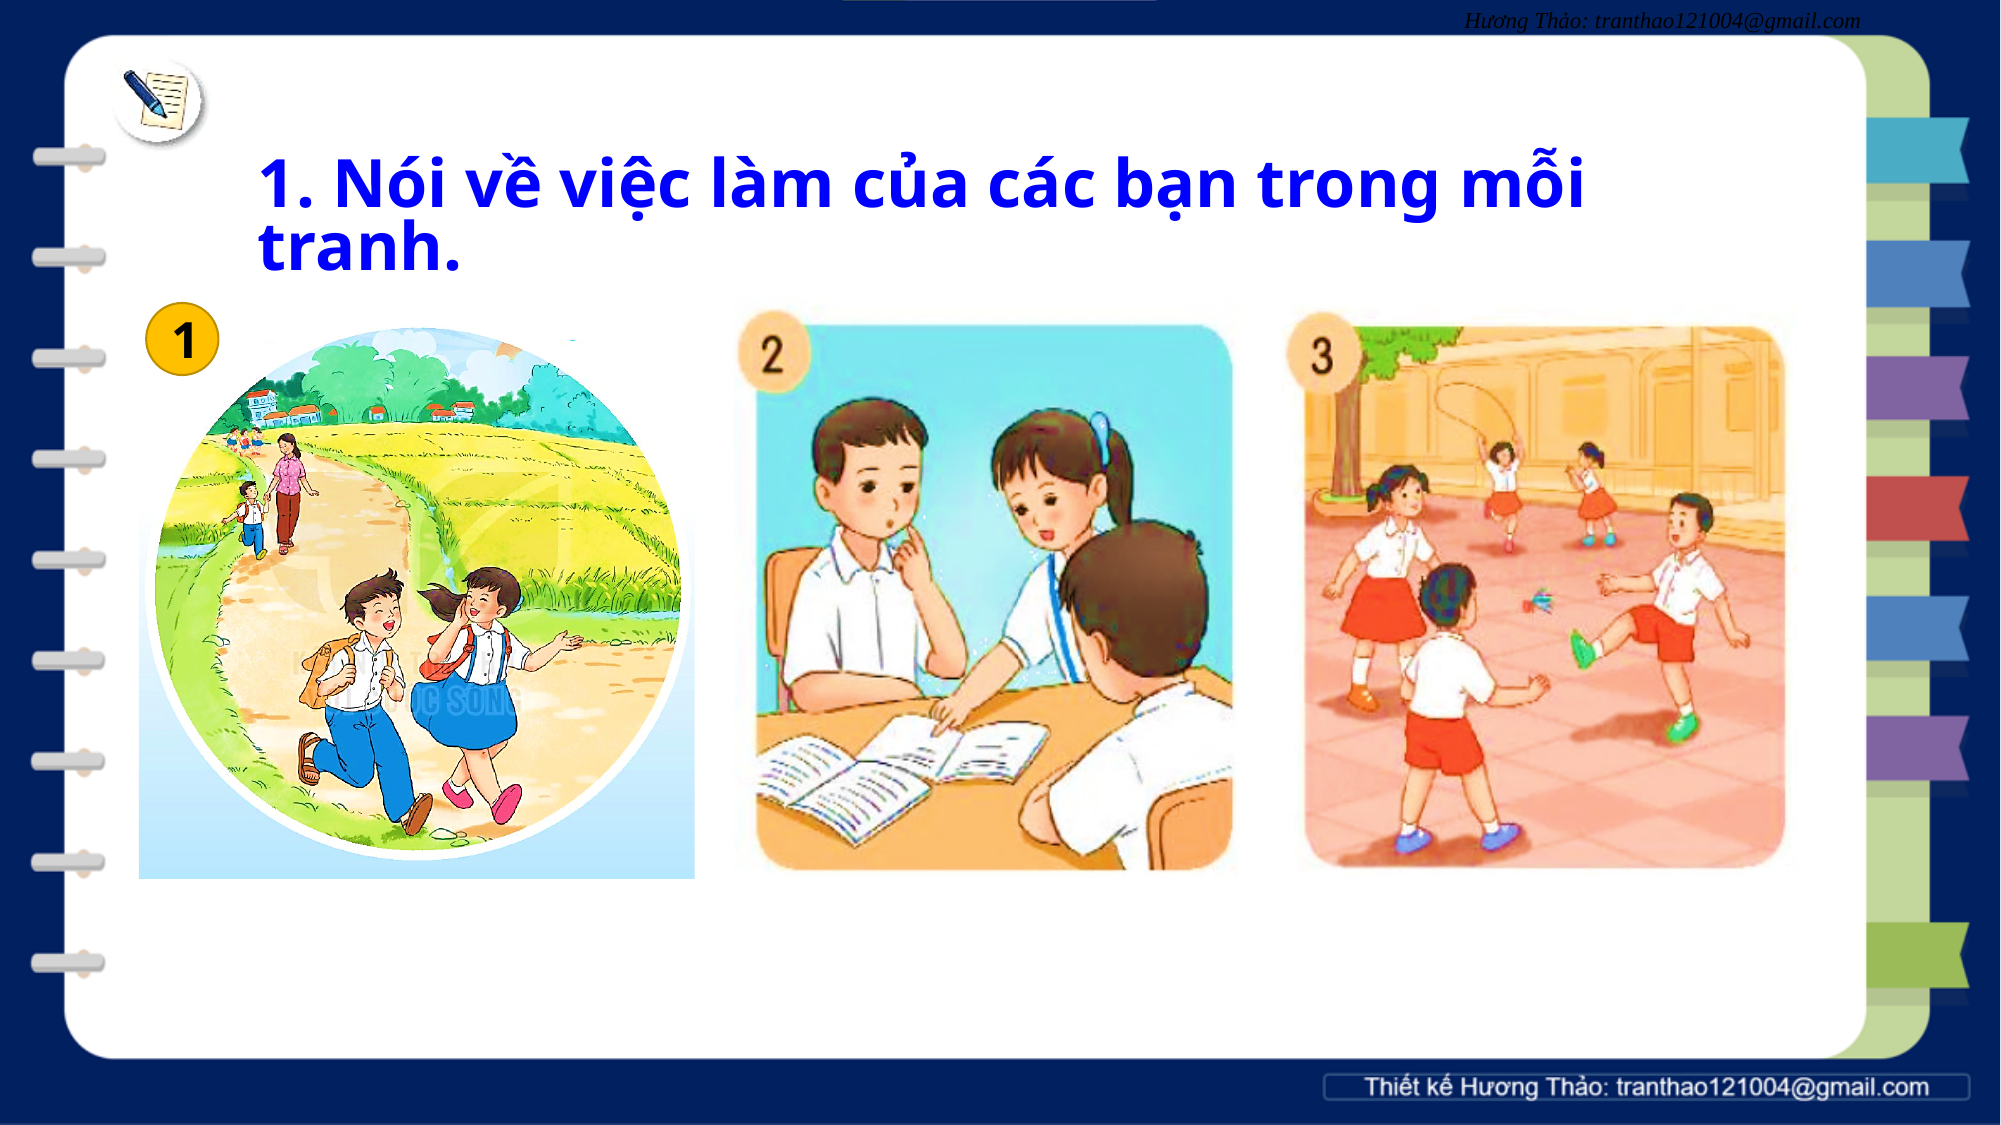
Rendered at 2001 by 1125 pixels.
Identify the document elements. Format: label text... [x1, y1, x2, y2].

text_box 1. Nói về việc làm của các bạn trong mỗi tranh. [243, 151, 1757, 292]
picture [0, 0, 2001, 1125]
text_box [138, 302, 695, 879]
